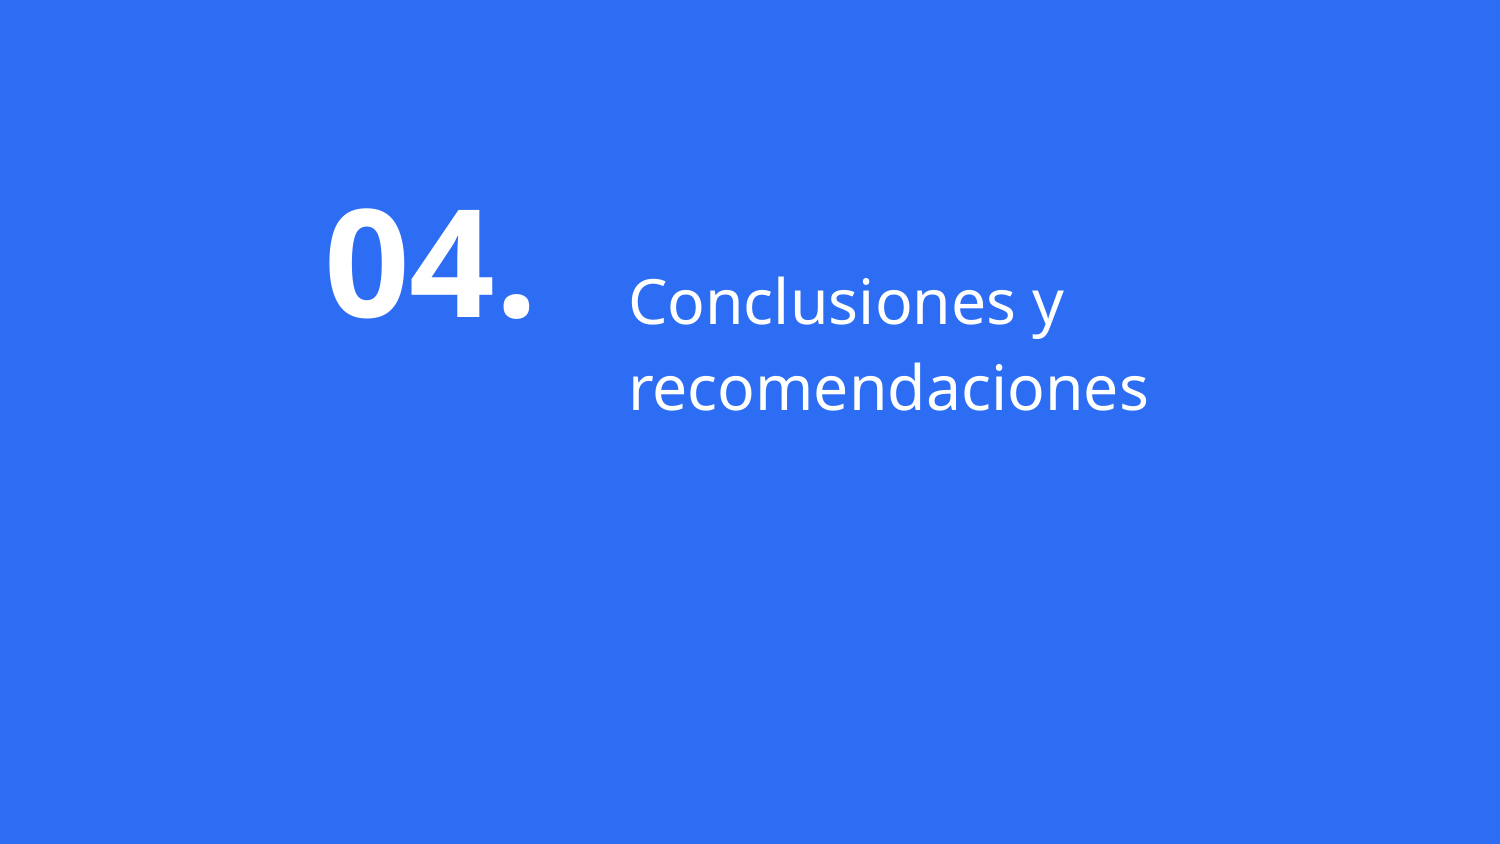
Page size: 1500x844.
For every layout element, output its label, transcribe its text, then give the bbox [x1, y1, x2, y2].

title Conclusiones y recomendaciones [617, 284, 1397, 390]
title 04. [105, 216, 550, 322]
